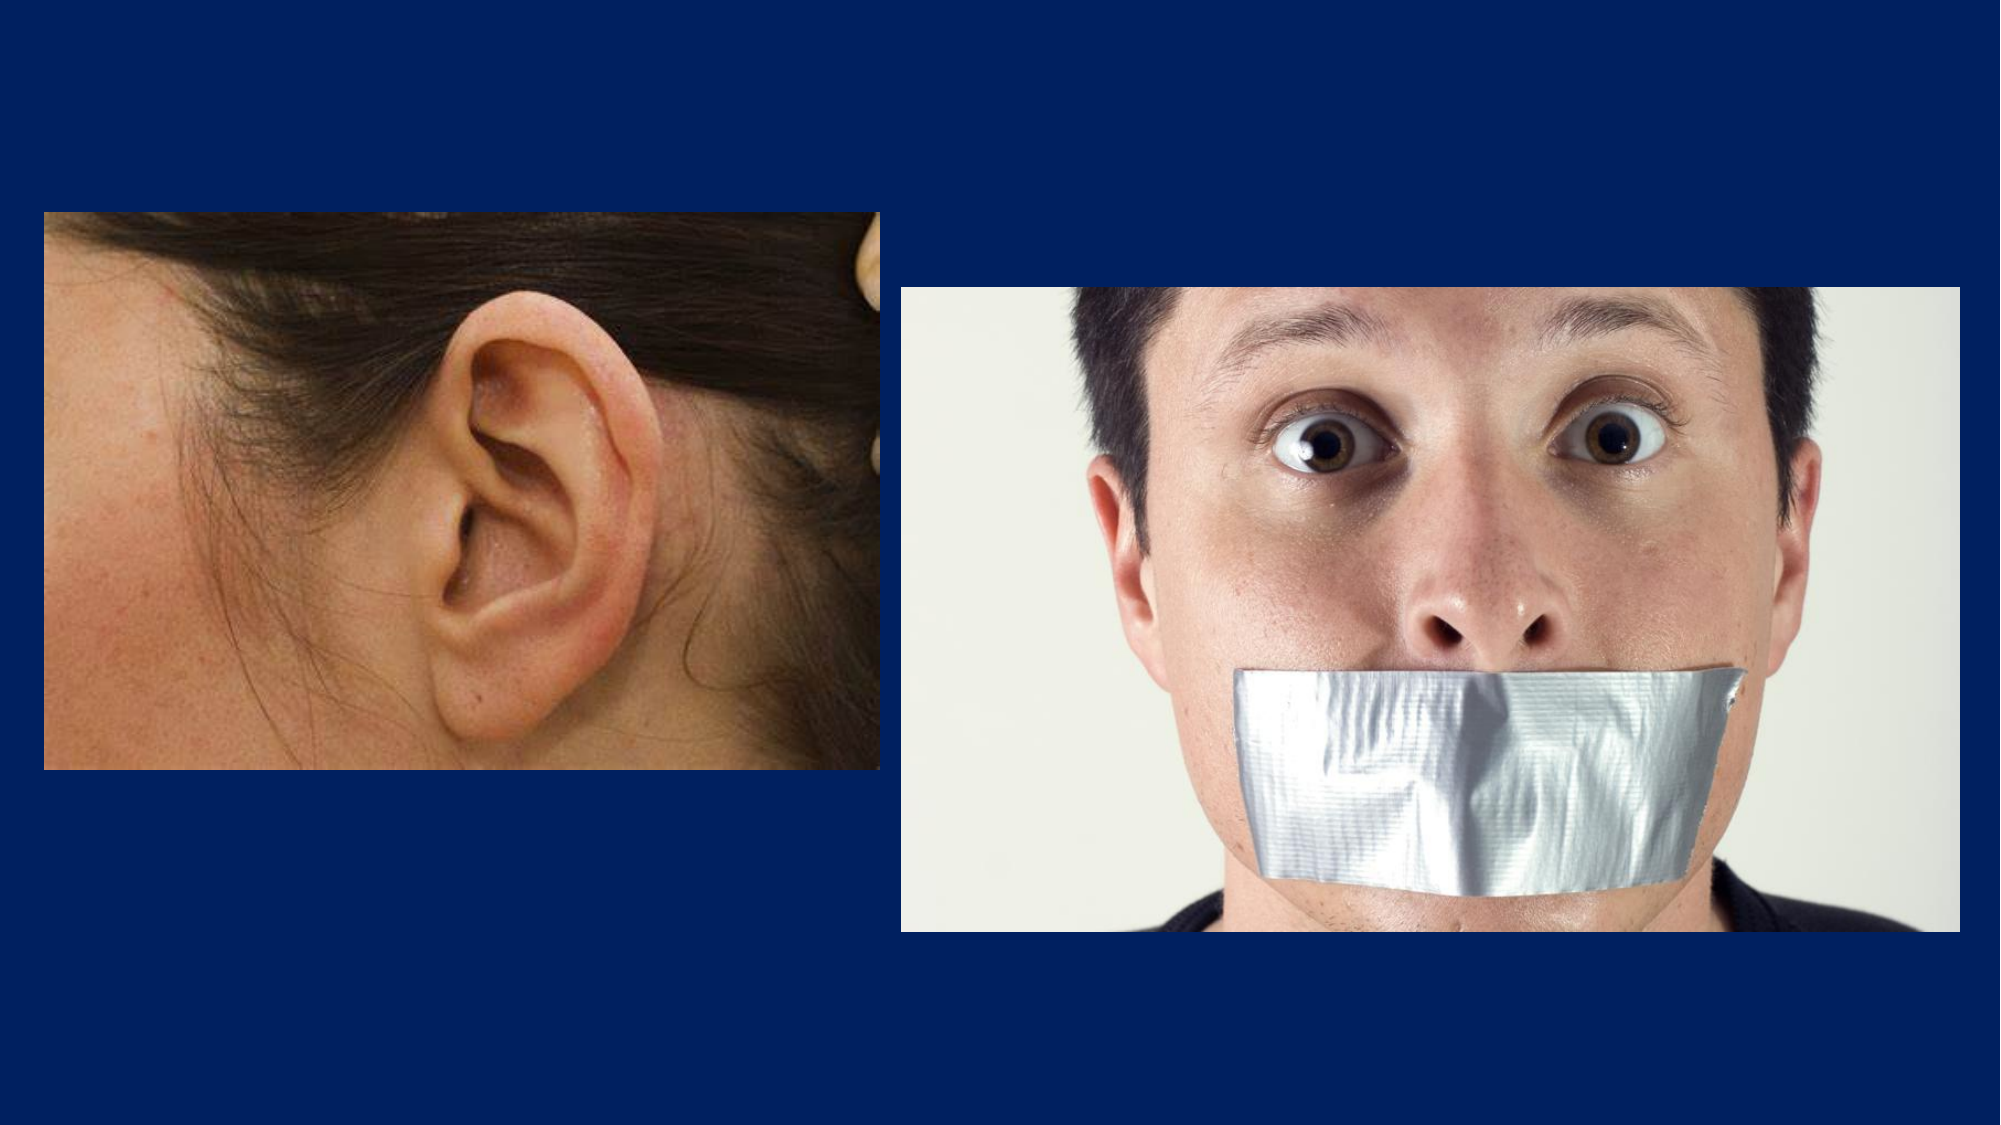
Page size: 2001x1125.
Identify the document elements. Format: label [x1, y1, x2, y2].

picture [44, 212, 881, 770]
picture [901, 287, 1961, 932]
